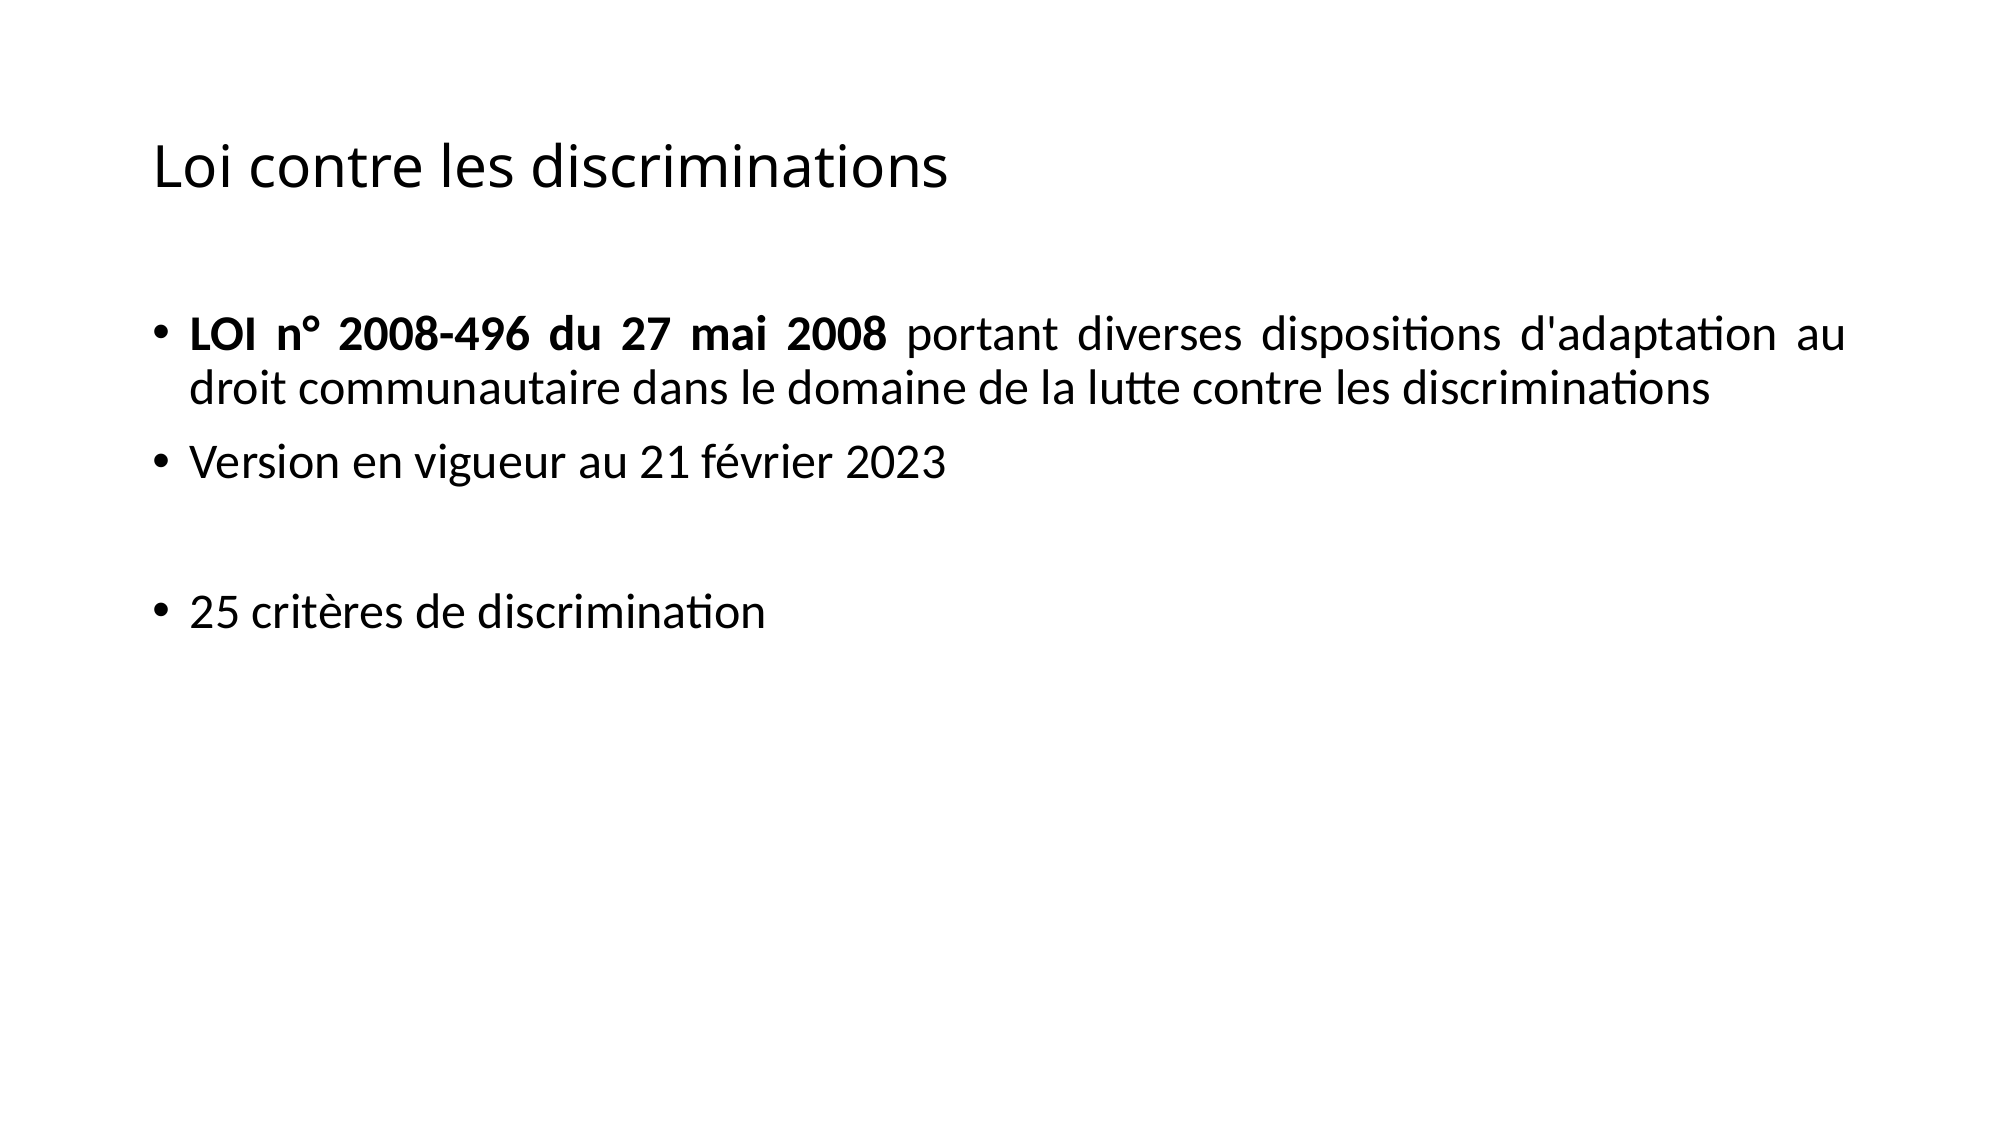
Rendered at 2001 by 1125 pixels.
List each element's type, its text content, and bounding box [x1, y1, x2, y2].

list LOI n° 2008-496 du 27 mai 2008 portant diverses dispositions d'adaptation au droit communautaire dans le domaine de la lutte contre les discriminations Version en vigueur au 21 février 2023 25 critères de discrimination [137, 299, 1863, 1014]
title Loi contre les discriminations [137, 59, 1863, 278]
